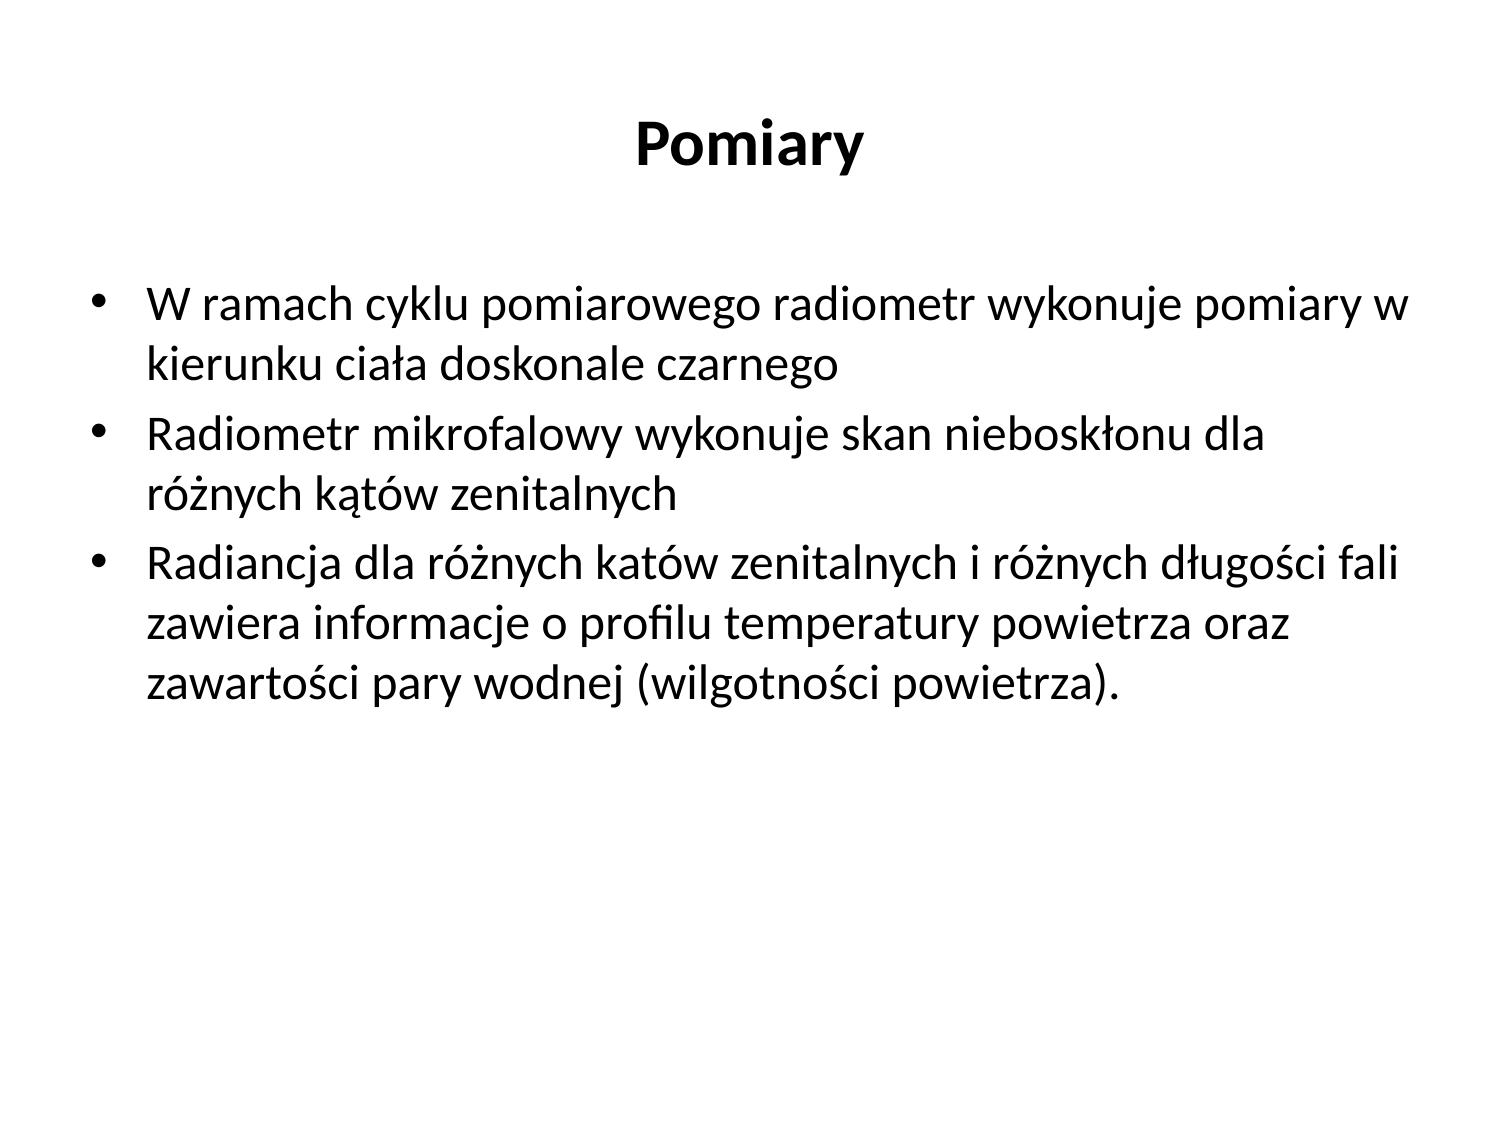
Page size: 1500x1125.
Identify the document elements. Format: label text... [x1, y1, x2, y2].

list W ramach cyklu pomiarowego radiometr wykonuje pomiary w kierunku ciała doskonale czarnego Radiometr mikrofalowy wykonuje skan nieboskłonu dla różnych kątów zenitalnych Radiancja dla różnych katów zenitalnych i różnych długości fali zawiera informacje o profilu temperatury powietrza oraz zawartości pary wodnej (wilgotności powietrza). [75, 262, 1425, 1005]
title Pomiary [75, 45, 1425, 233]
